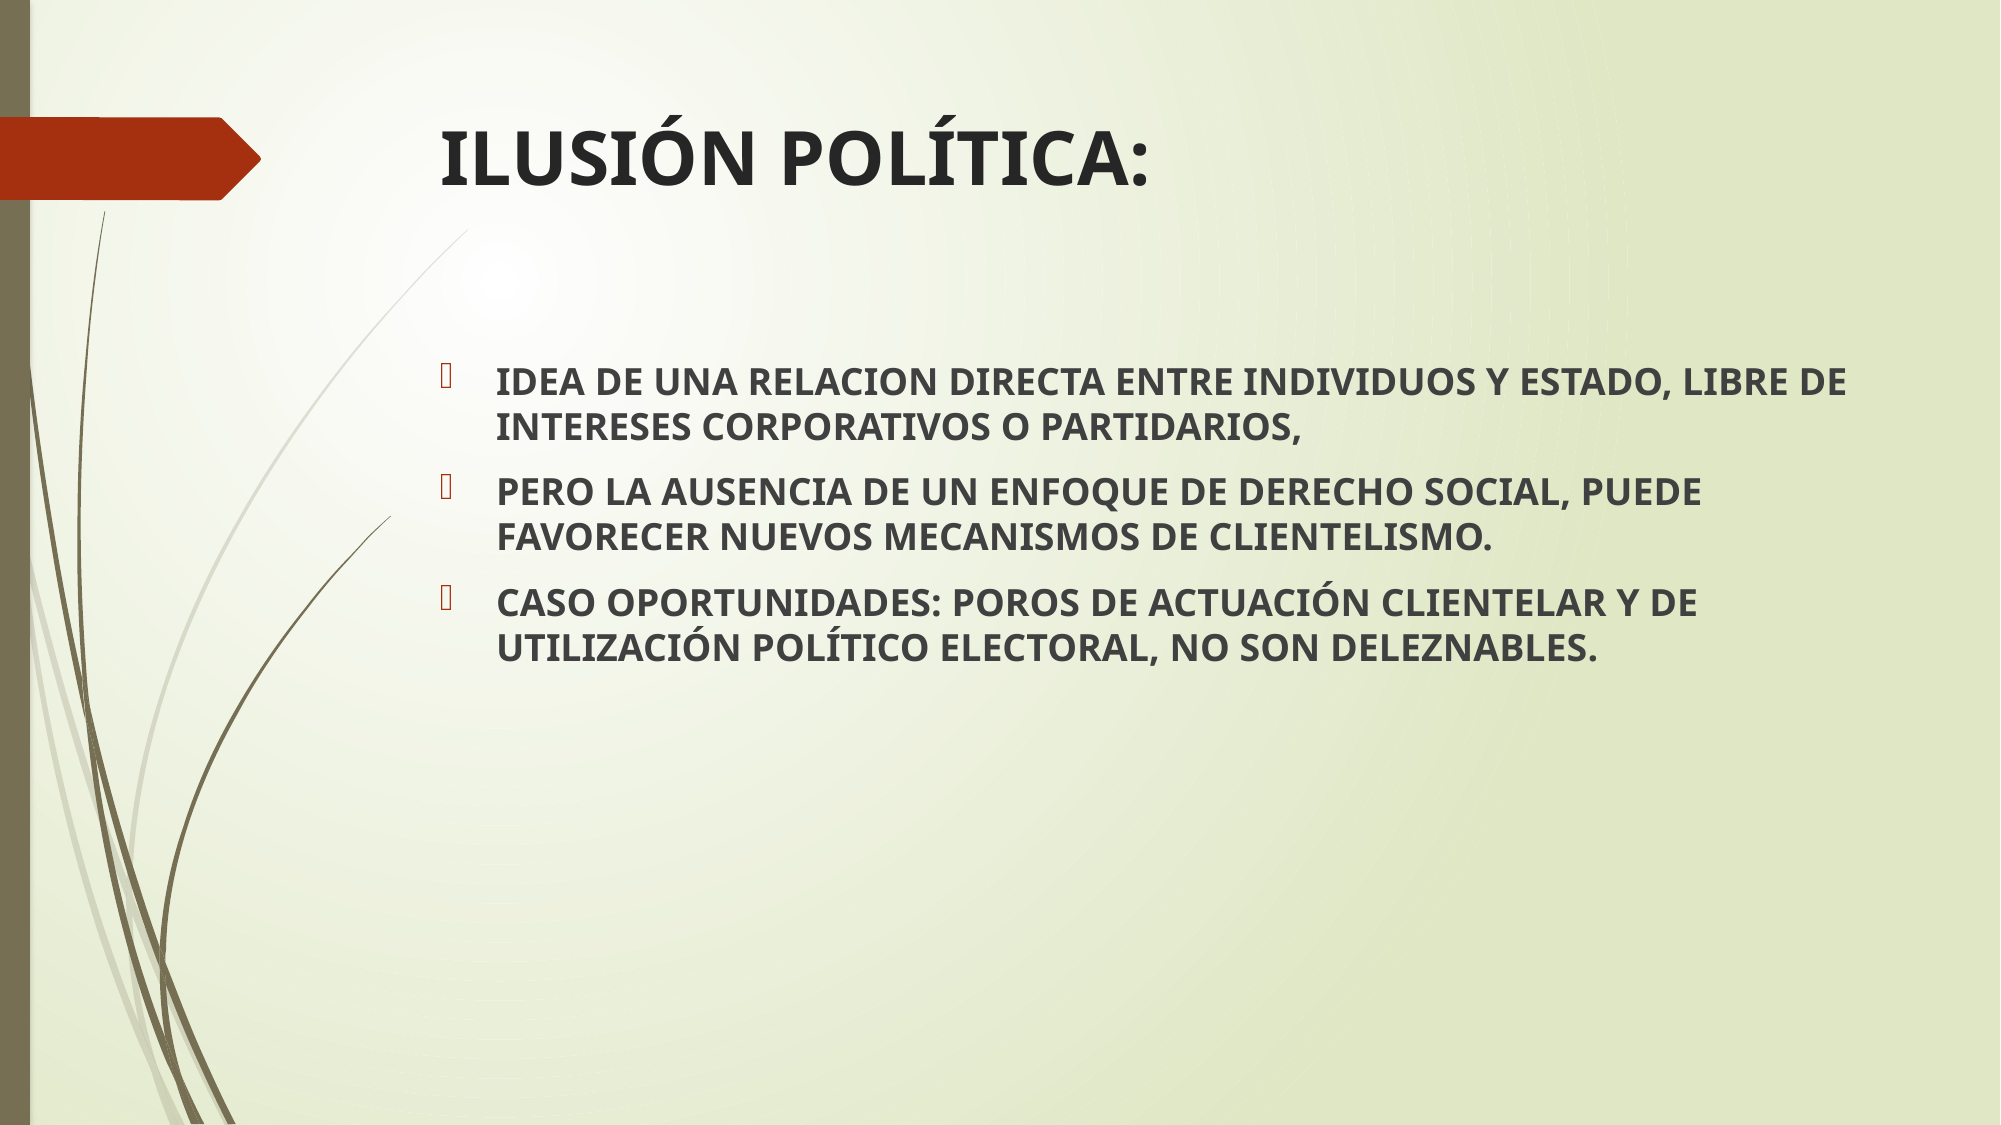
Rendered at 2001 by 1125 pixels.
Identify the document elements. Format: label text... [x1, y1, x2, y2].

title ILUSIÓN POLÍTICA: [425, 102, 1888, 313]
list IDEA DE UNA RELACION DIRECTA ENTRE INDIVIDUOS Y ESTADO, LIBRE DE INTERESES CORPORATIVOS O PARTIDARIOS, PERO LA AUSENCIA DE UN ENFOQUE DE DERECHO SOCIAL, PUEDE FAVORECER NUEVOS MECANISMOS DE CLIENTELISMO. CASO OPORTUNIDADES: POROS DE ACTUACIÓN CLIENTELAR Y DE UTILIZACIÓN POLÍTICO ELECTORAL, NO SON DELEZNABLES. [424, 350, 1888, 970]
